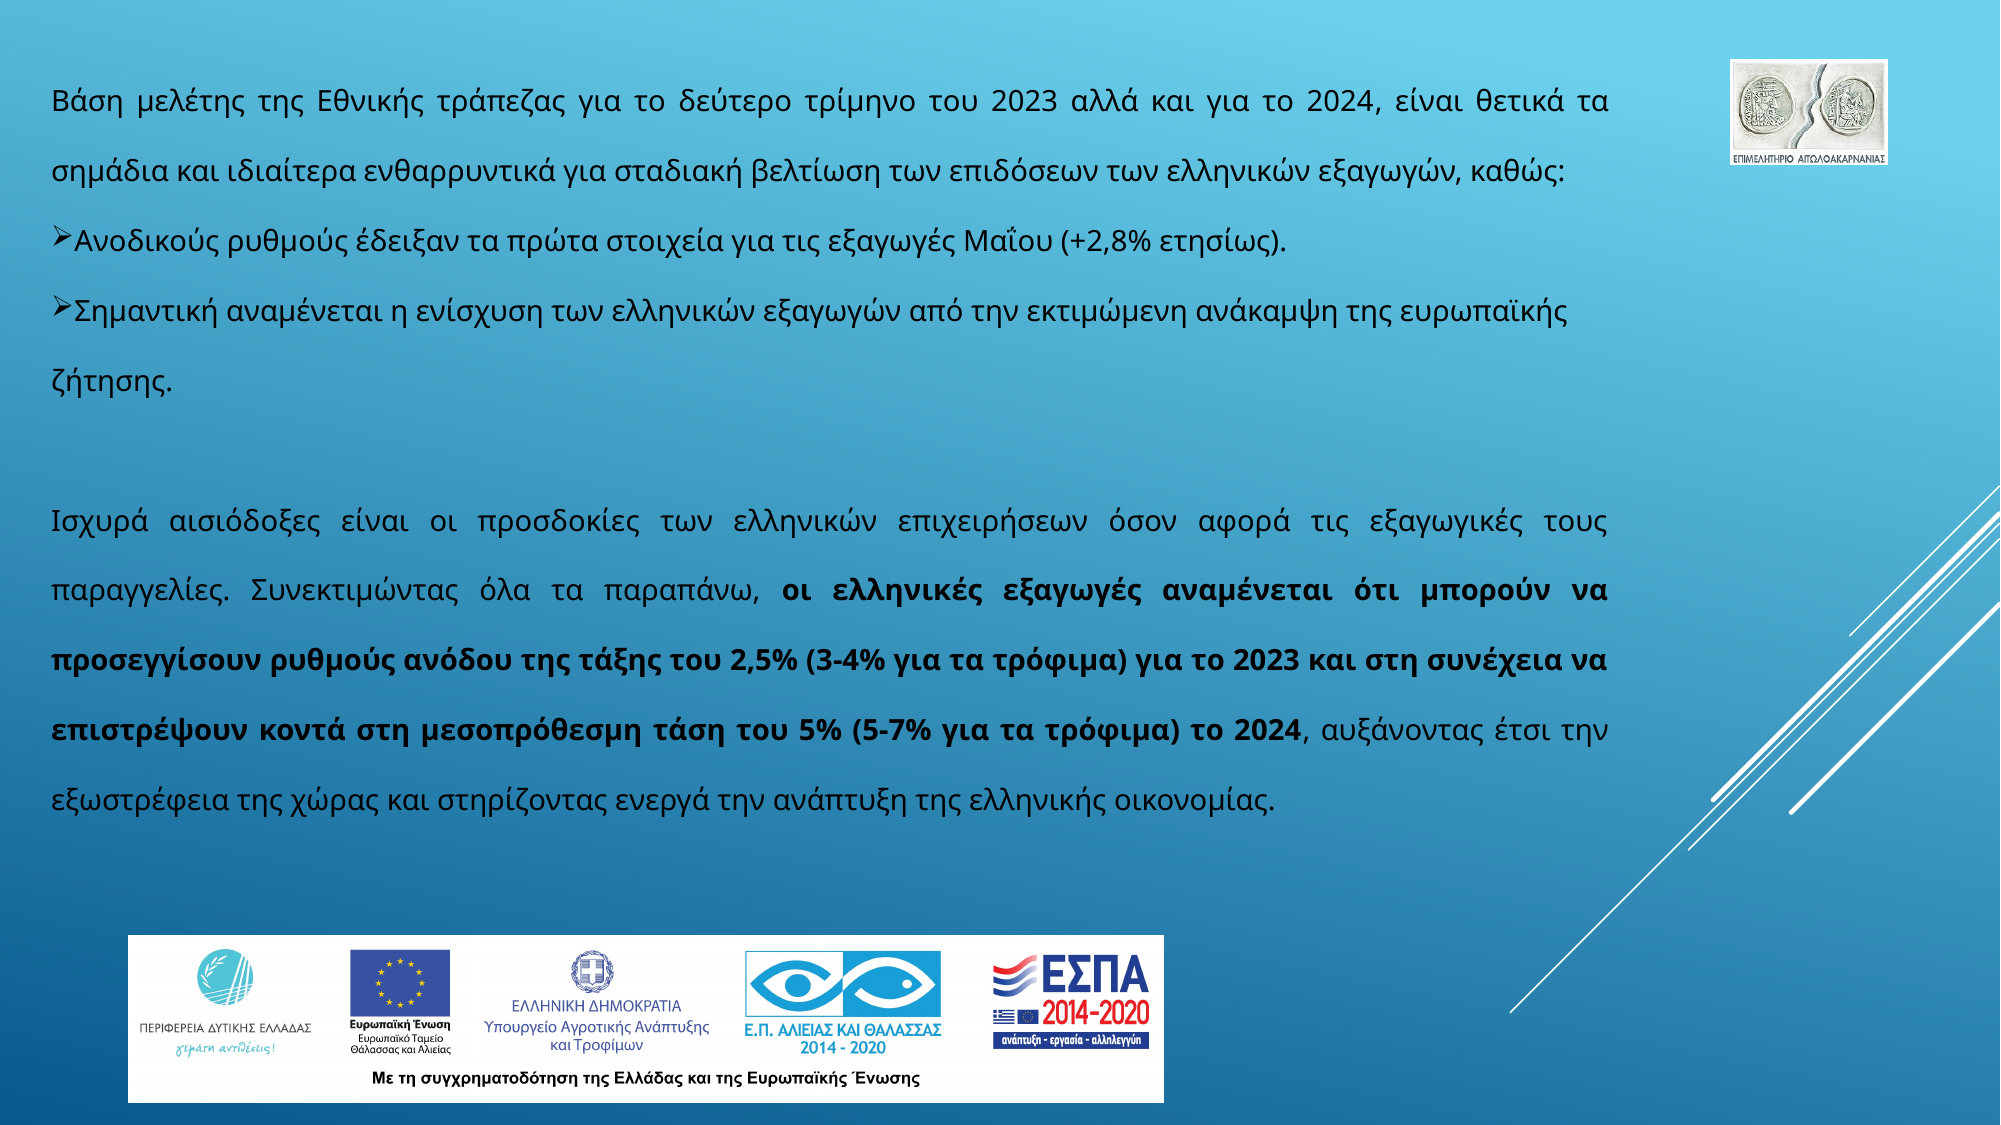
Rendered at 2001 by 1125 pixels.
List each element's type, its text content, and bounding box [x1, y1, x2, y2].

picture [127, 934, 1164, 1103]
text_box Βάση μελέτης της Εθνικής τράπεζας για το δεύτερο τρίμηνο του 2023 αλλά και για το 2024, είναι θετικά τα σημάδια και ιδιαίτερα ενθαρρυντικά για σταδιακή βελτίωση των επιδόσεων των ελληνικών εξαγωγών, καθώς: Ανοδικούς ρυθμούς έδειξαν τα πρώτα στοιχεία για τις εξαγωγές Μαΐου (+2,8% ετησίως). Σημαντική αναμένεται η ενίσχυση των ελληνικών εξαγωγών από την εκτιμώμενη ανάκαμψη της ευρωπαϊκής ζήτησης. Ισχυρά αισιόδοξες είναι οι προσδοκίες των ελληνικών επιχειρήσεων όσον αφορά τις εξαγωγικές τους παραγγελίες. Συνεκτιμώντας όλα τα παραπάνω, οι ελληνικές εξαγωγές αναμένεται ότι μπορούν να προσεγγίσουν ρυθμούς ανόδου της τάξης του 2,5% (3-4% για τα τρόφιμα) για το 2023 και στη συνέχεια να επιστρέψουν κοντά στη μεσοπρόθεσμη τάση του 5% (5-7% για τα τρόφιμα) το 2024, αυξάνοντας έτσι την εξωστρέφεια της χώρας και στηρίζοντας ενεργά την ανάπτυξη της ελληνικής οικονομίας. [36, 39, 1624, 824]
picture [1730, 59, 1888, 166]
